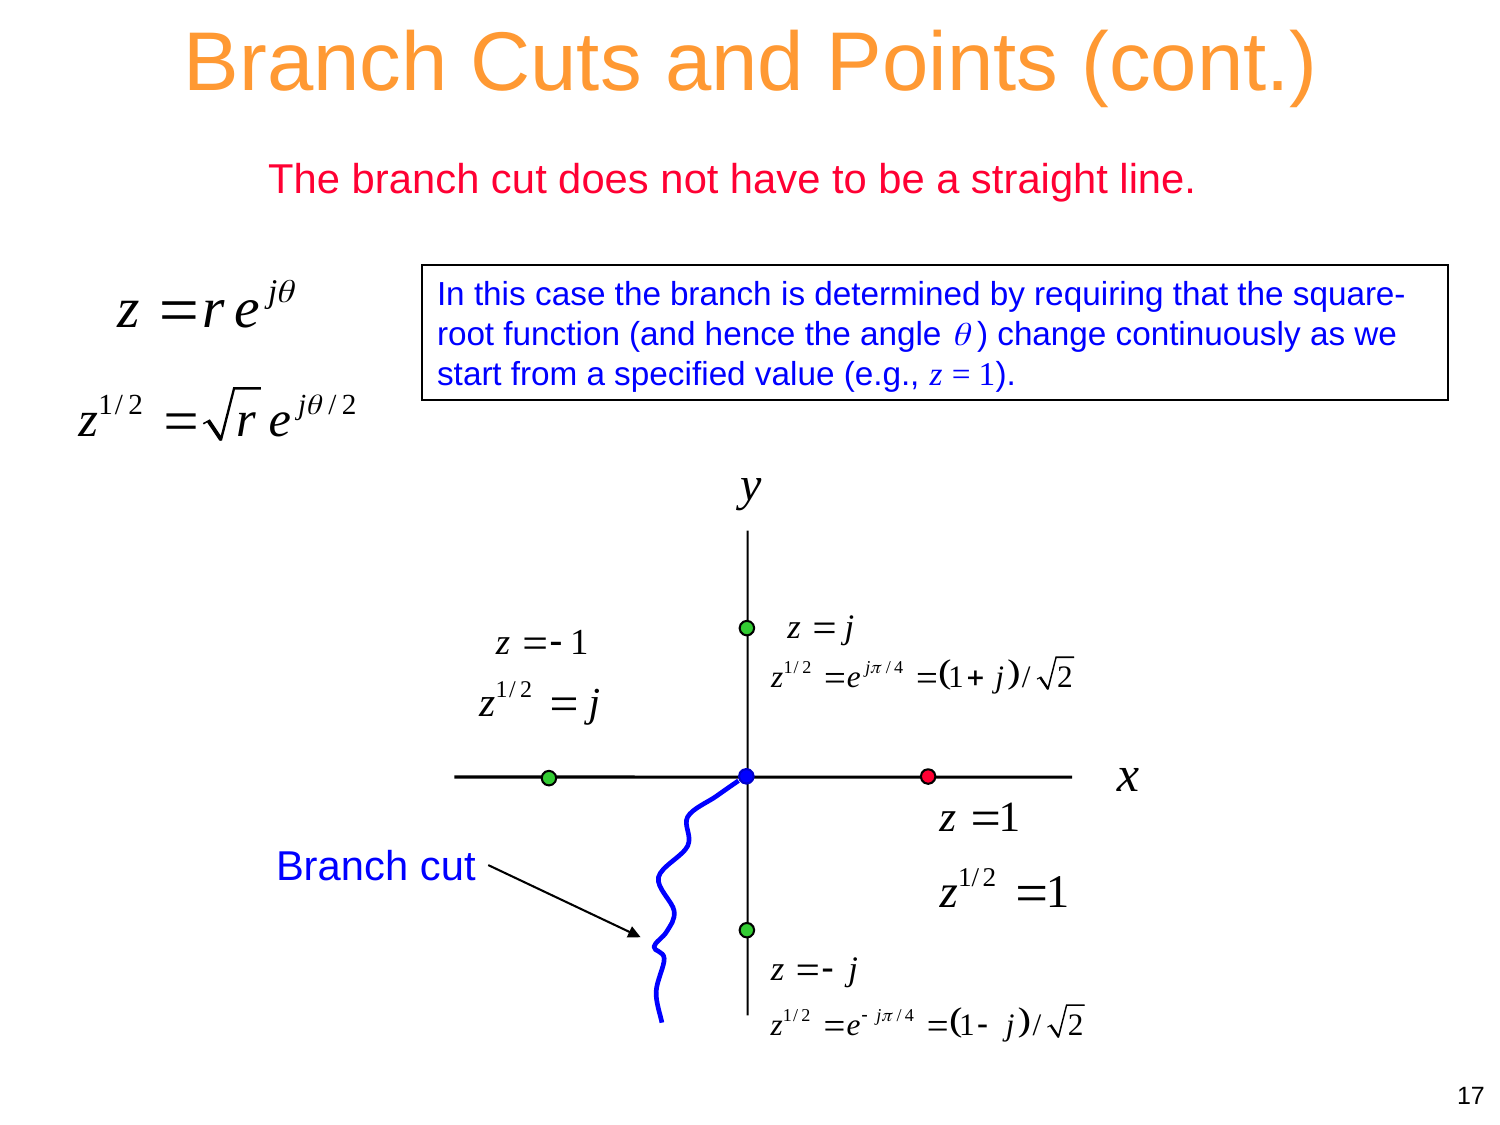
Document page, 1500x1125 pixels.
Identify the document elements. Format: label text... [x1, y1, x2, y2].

text_box Branch Cuts and Points (cont.) [28, 0, 1474, 115]
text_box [66, 376, 371, 463]
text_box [260, 467, 1150, 1055]
text_box In this case the branch is determined by requiring that the square-root function (and hence the angle  ) change continuously as we start from a specified value (e.g., z = 1). [422, 265, 1449, 400]
slide_number 17 [1149, 1065, 1500, 1125]
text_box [103, 264, 312, 357]
text_box The branch cut does not have to be a straight line. [196, 144, 1269, 209]
